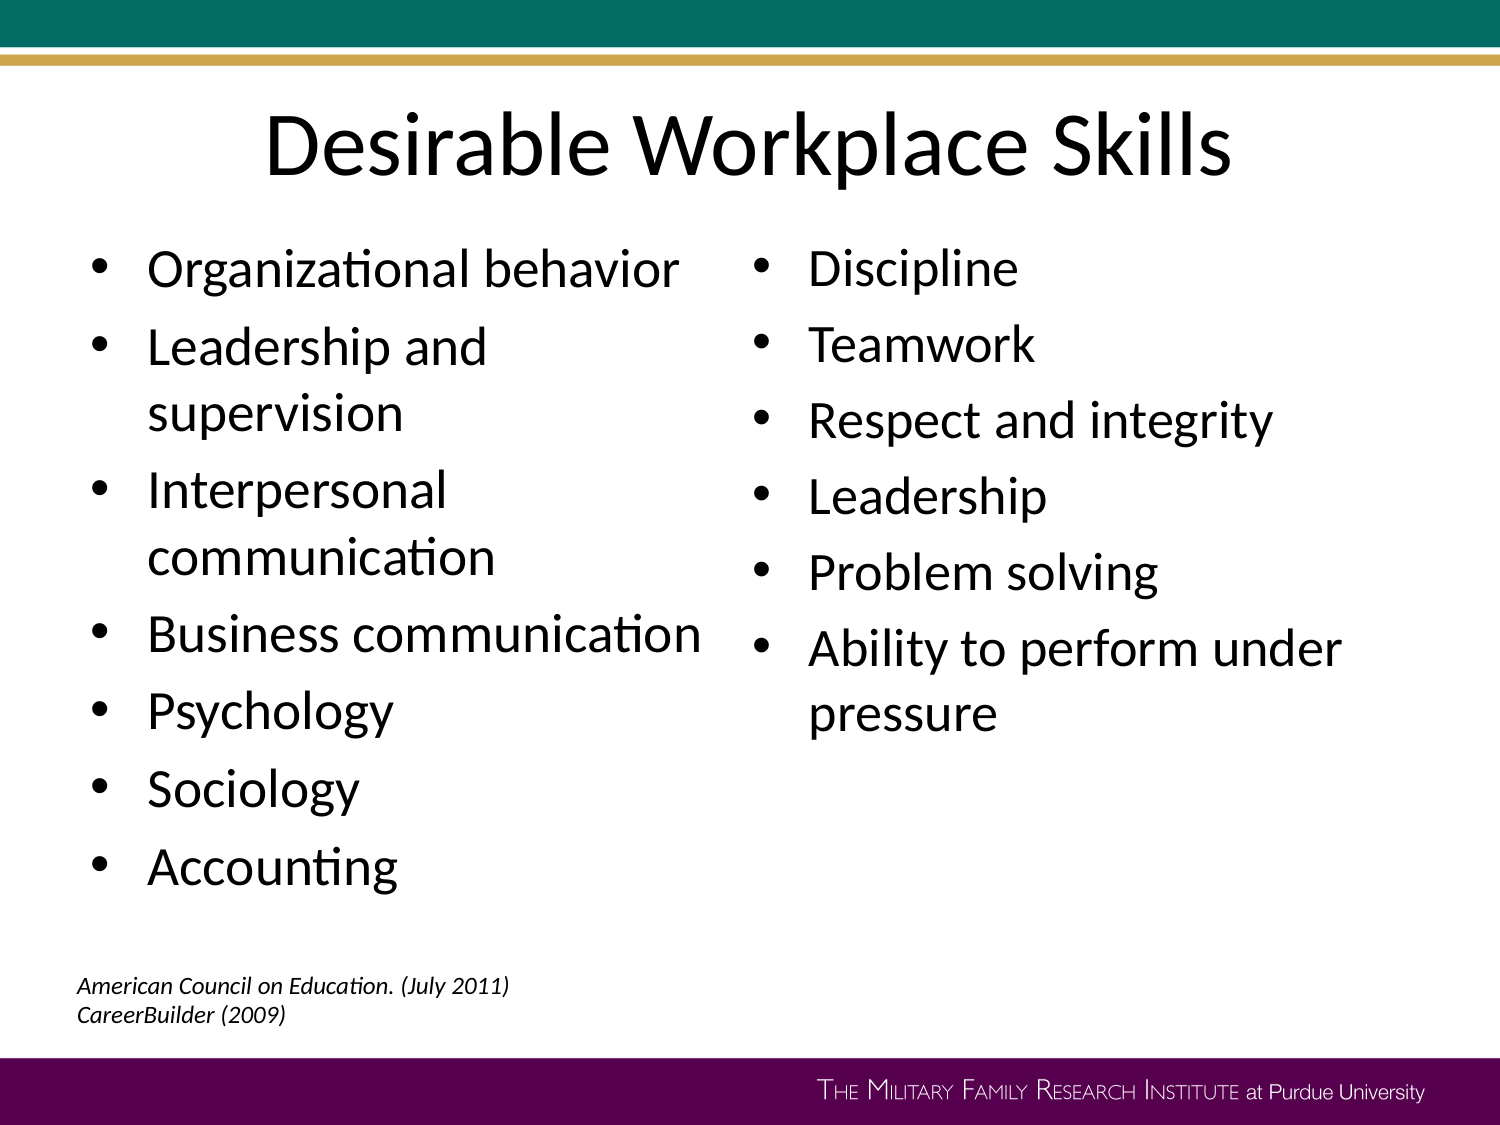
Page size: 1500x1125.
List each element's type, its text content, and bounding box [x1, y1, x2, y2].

text_box American Council on Education. (July 2011) CareerBuilder (2009) [62, 961, 1500, 1037]
title Desirable Workplace Skills [75, 45, 1425, 233]
picture [0, 0, 1500, 1125]
text_box Discipline Teamwork Respect and integrity Leadership Problem solving Ability to perform under pressure [737, 224, 1400, 913]
list Organizational behavior Leadership and supervision Interpersonal communication Business communication Psychology Sociology Accounting [75, 224, 737, 913]
